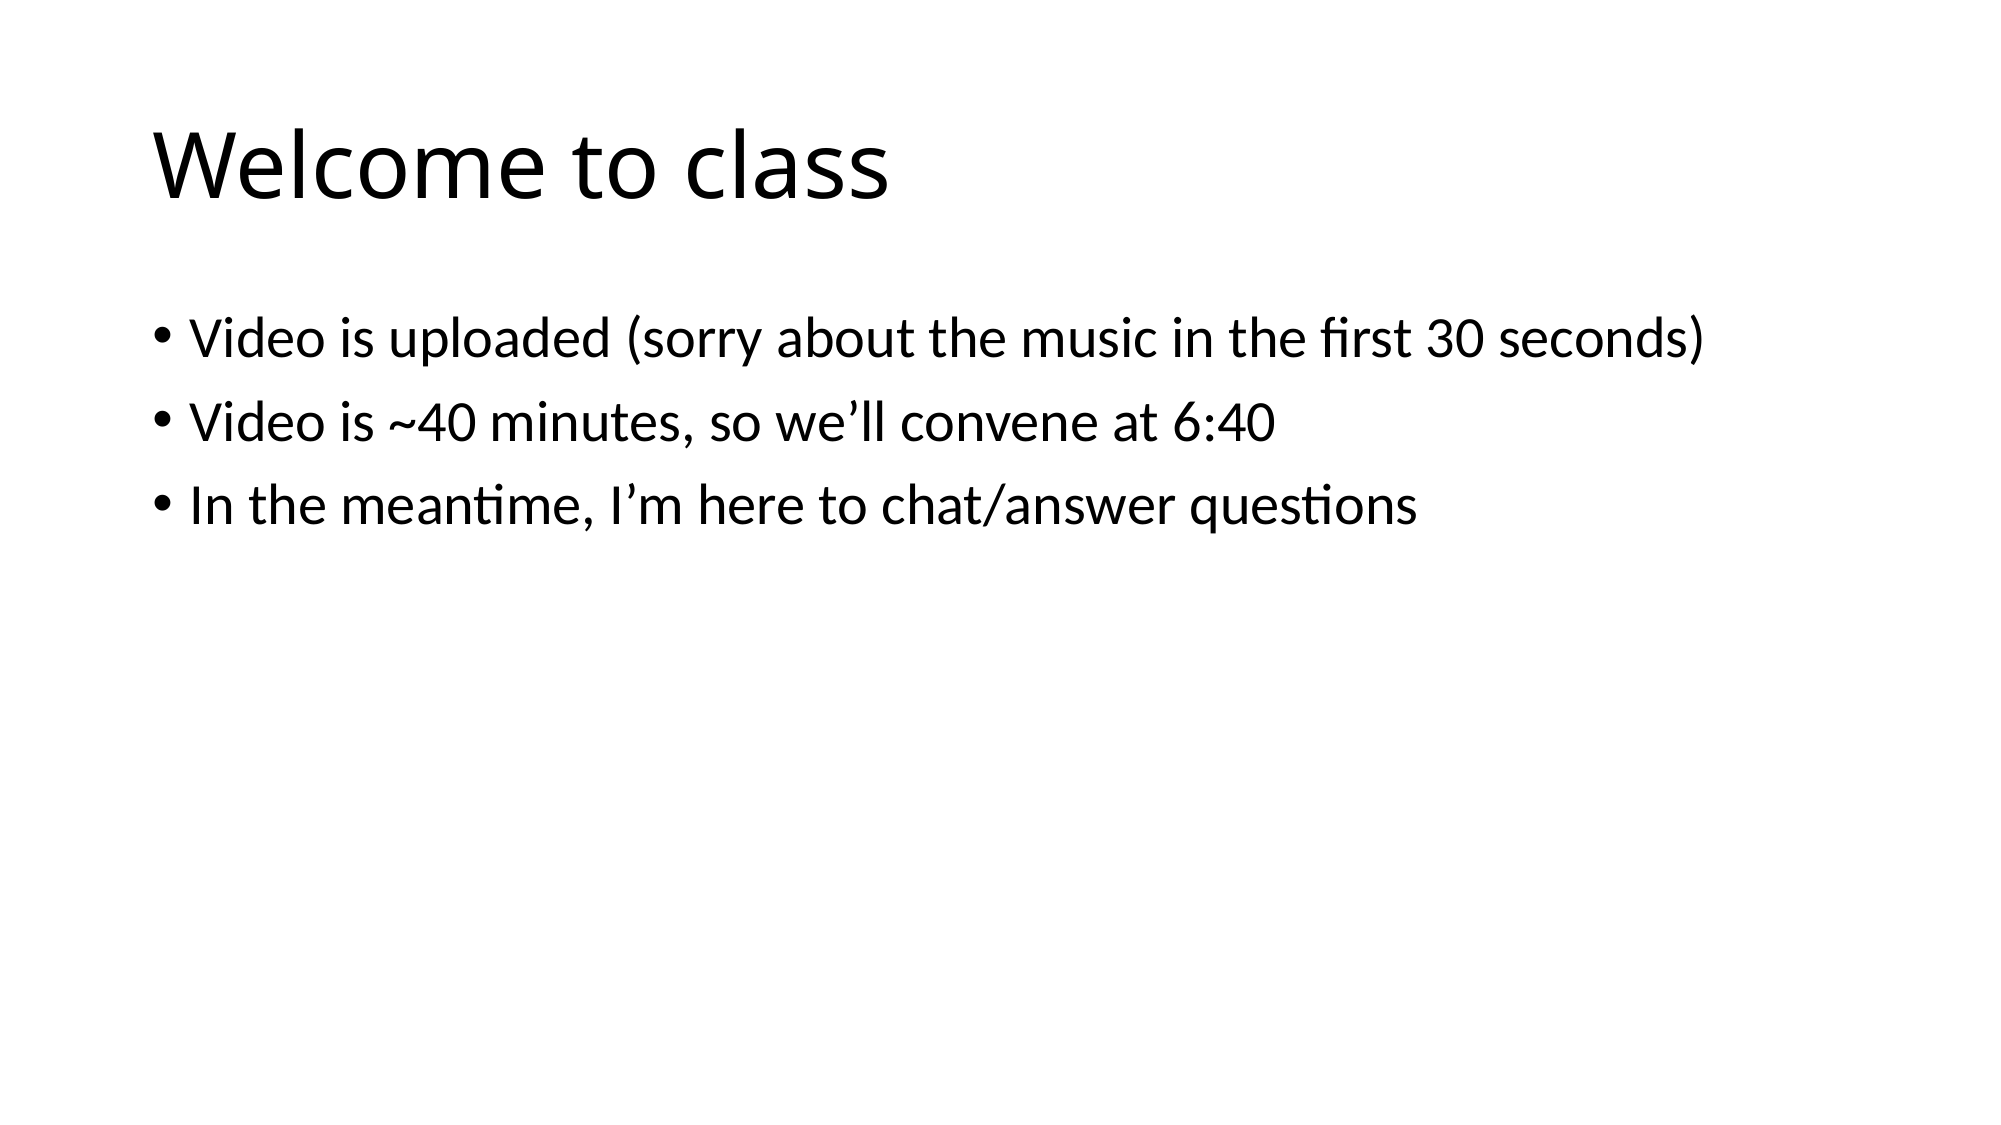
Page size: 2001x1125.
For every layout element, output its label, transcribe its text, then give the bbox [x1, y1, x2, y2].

list Video is uploaded (sorry about the music in the first 30 seconds) Video is ~40 minutes, so we’ll convene at 6:40 In the meantime, I’m here to chat/answer questions [137, 299, 1863, 1014]
title Welcome to class [137, 59, 1863, 278]
